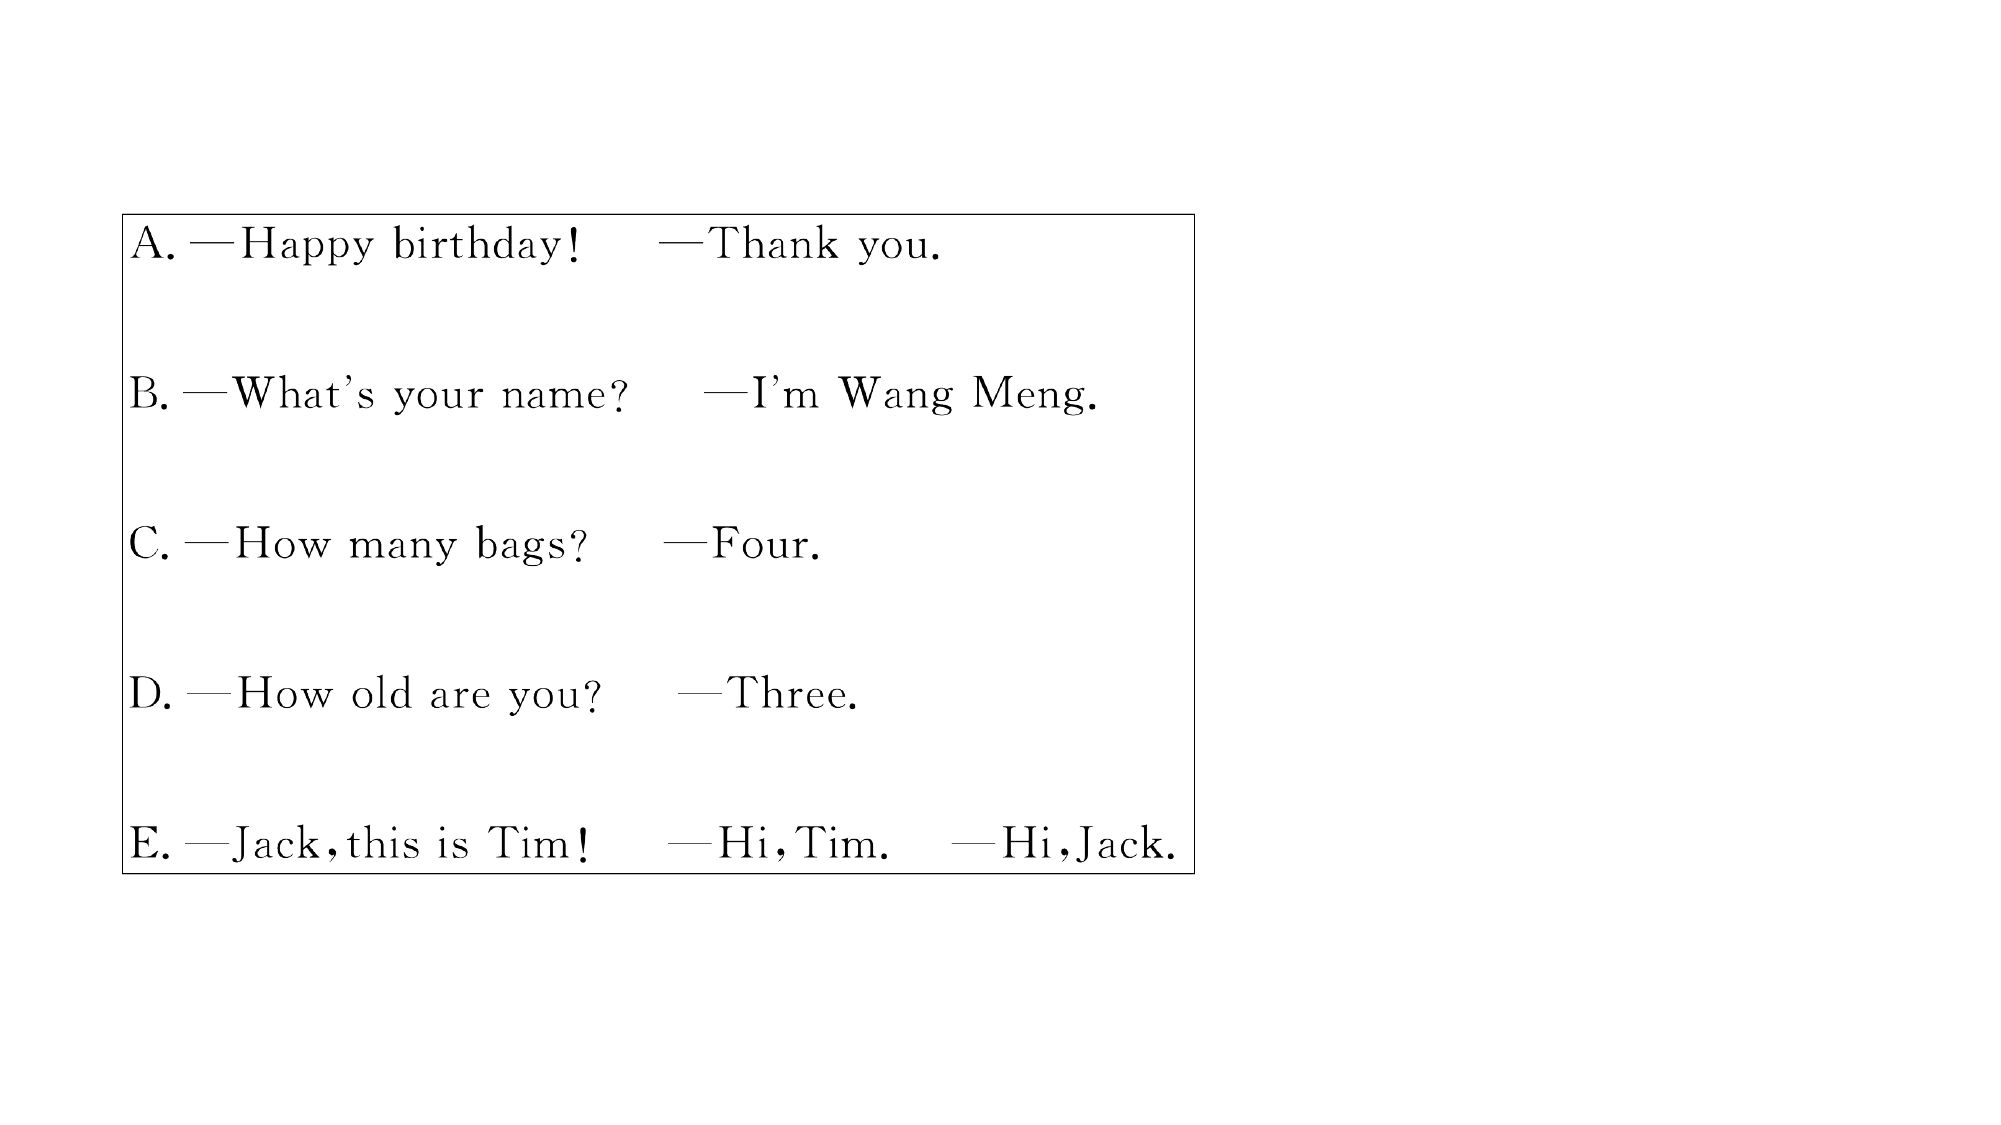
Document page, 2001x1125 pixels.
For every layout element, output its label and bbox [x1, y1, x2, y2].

picture [118, 177, 2000, 882]
